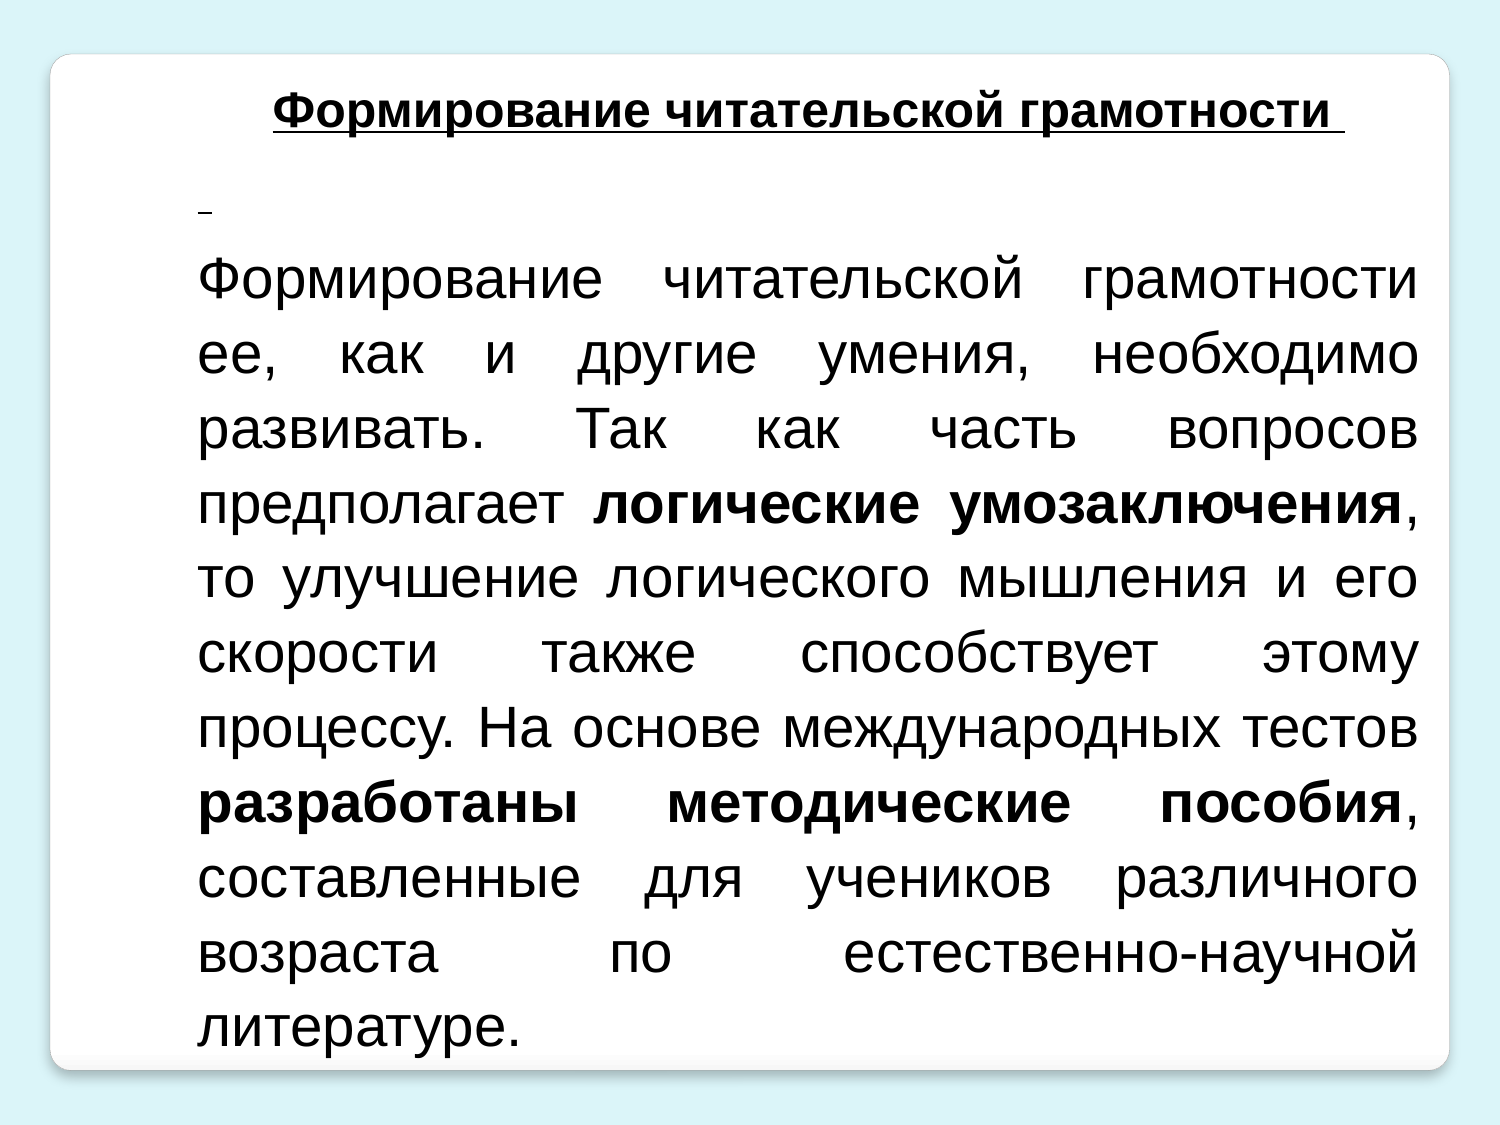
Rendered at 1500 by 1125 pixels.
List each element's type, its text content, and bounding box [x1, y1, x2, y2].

text_box Формирование читательской грамотности Формирование читательской грамотности ее, как и другие умения, необходимо развивать. Так как часть вопросов предполагает логические умозаключения, то улучшение логического мышления и его скорости также способствует этому процессу. На основе международных тестов разработаны методические пособия, составленные для учеников различного возраста по естественно-научной литературе. [183, 66, 1436, 1066]
